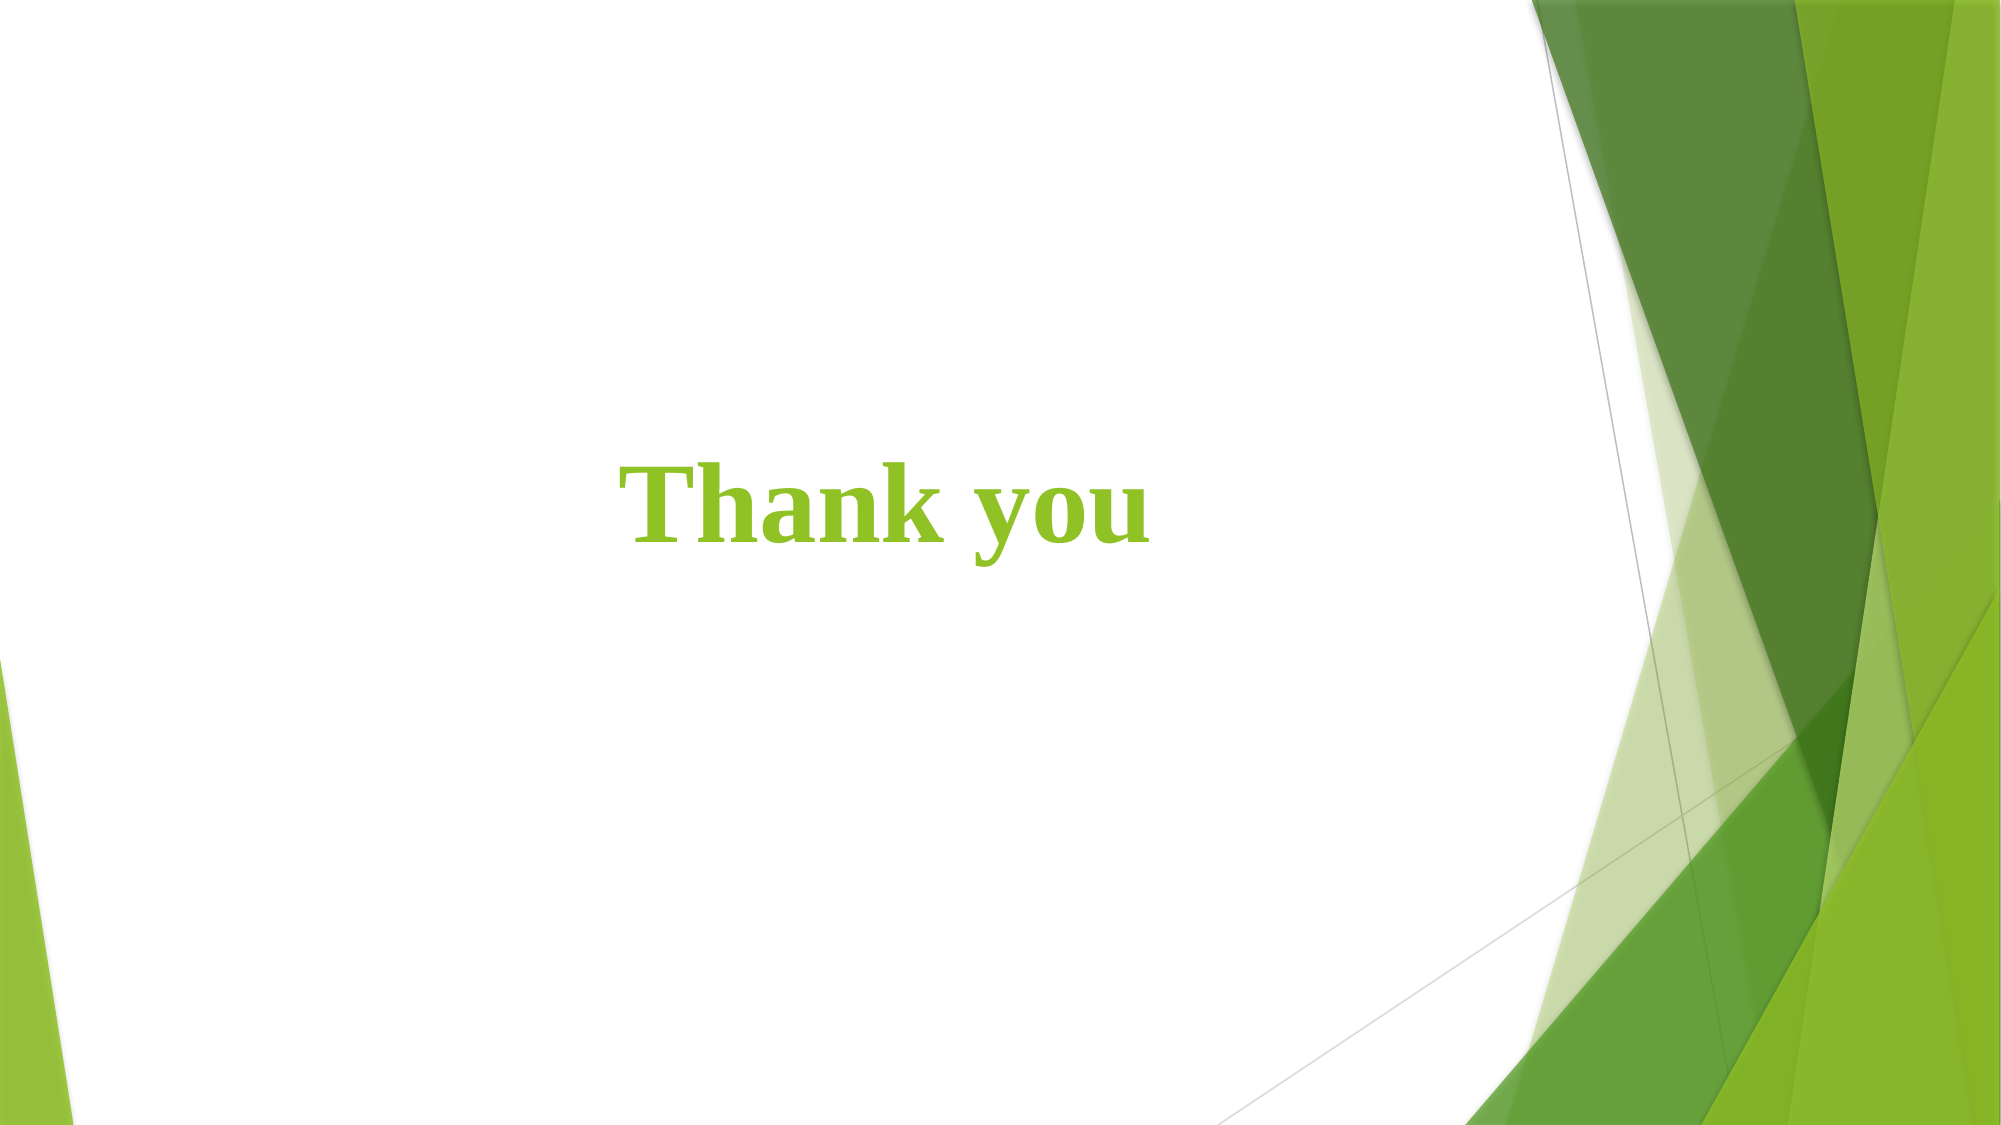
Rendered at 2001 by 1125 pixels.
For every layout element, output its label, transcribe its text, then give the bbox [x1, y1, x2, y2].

title Thank you [195, 420, 1606, 638]
